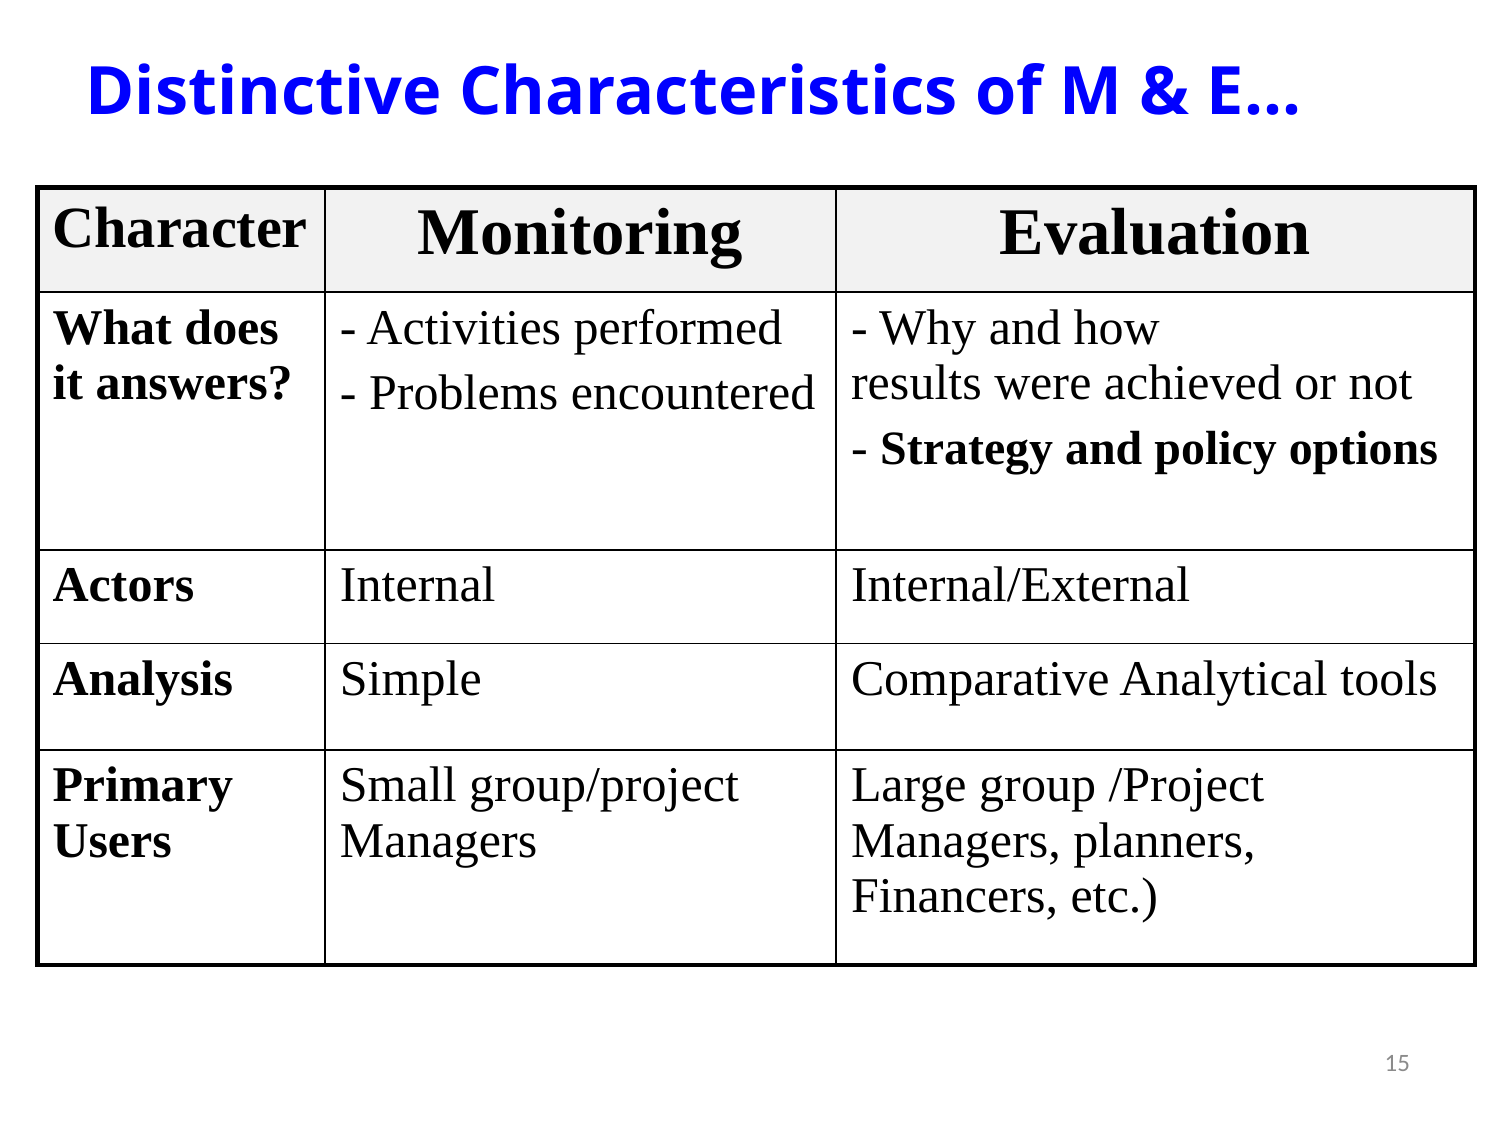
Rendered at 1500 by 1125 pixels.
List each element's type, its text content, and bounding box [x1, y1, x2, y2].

title Distinctive Characteristics of M & E… [24, 37, 1363, 138]
table_cell What does it answers? [40, 293, 324, 549]
table_cell Analysis [40, 644, 324, 749]
table_header Monitoring [326, 190, 835, 291]
table_cell Actors [40, 551, 324, 643]
slide_number 15 [1074, 1024, 1425, 1100]
table_cell Primary Users [40, 751, 324, 963]
table_header Evaluation [837, 190, 1473, 291]
table_cell Simple [326, 644, 835, 749]
table_cell - Activities performed - Problems encountered [326, 293, 835, 549]
table_cell - Why and how results were achieved or not - Strategy and policy options [837, 293, 1473, 549]
table_cell Internal/External [837, 551, 1473, 643]
table_cell Large group /Project Managers, planners, Financers, etc.) [837, 751, 1473, 963]
table_cell Small group/project Managers [326, 751, 835, 963]
table_cell Internal [326, 551, 835, 643]
table_header Character [40, 190, 324, 291]
table_cell Comparative Analytical tools [837, 644, 1473, 749]
